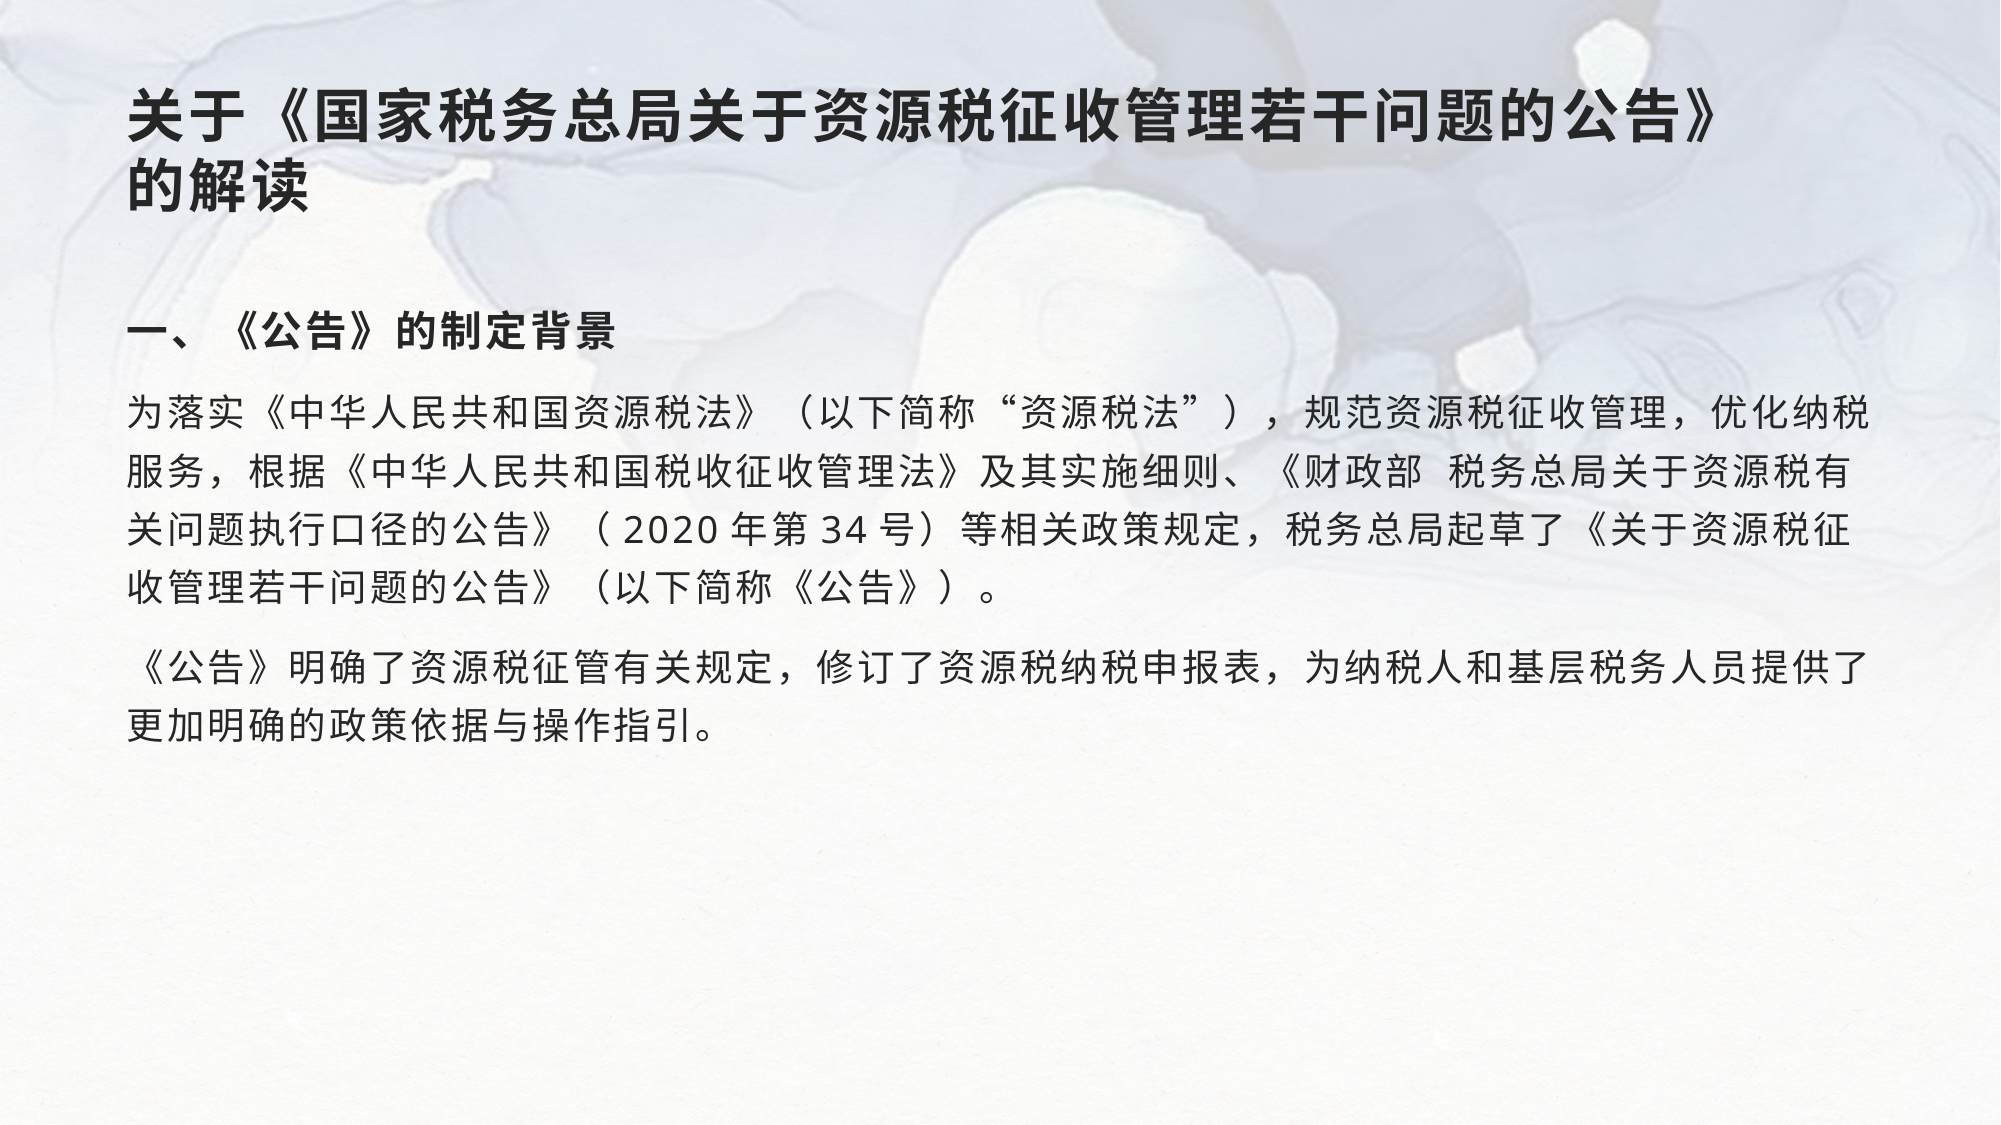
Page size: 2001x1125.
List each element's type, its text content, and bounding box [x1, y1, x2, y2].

title 关于《国家税务总局关于资源税征收管理若干问题的公告》 的解读 [109, 72, 1891, 146]
list 一、《公告》的制定背景 为落实《中华人民共和国资源税法》（以下简称“资源税法”），规范资源税征收管理，优化纳税服务，根据《中华人民共和国税收征收管理法》及其实施细则、《财政部 税务总局关于资源税有关问题执行口径的公告》（2020年第34号）等相关政策规定，税务总局起草了《关于资源税征收管理若干问题的公告》（以下简称《公告》）。 《公告》明确了资源税征管有关规定，修订了资源税纳税申报表，为纳税人和基层税务人员提供了更加明确的政策依据与操作指引。 [109, 156, 1891, 1041]
picture [0, 0, 2001, 1125]
